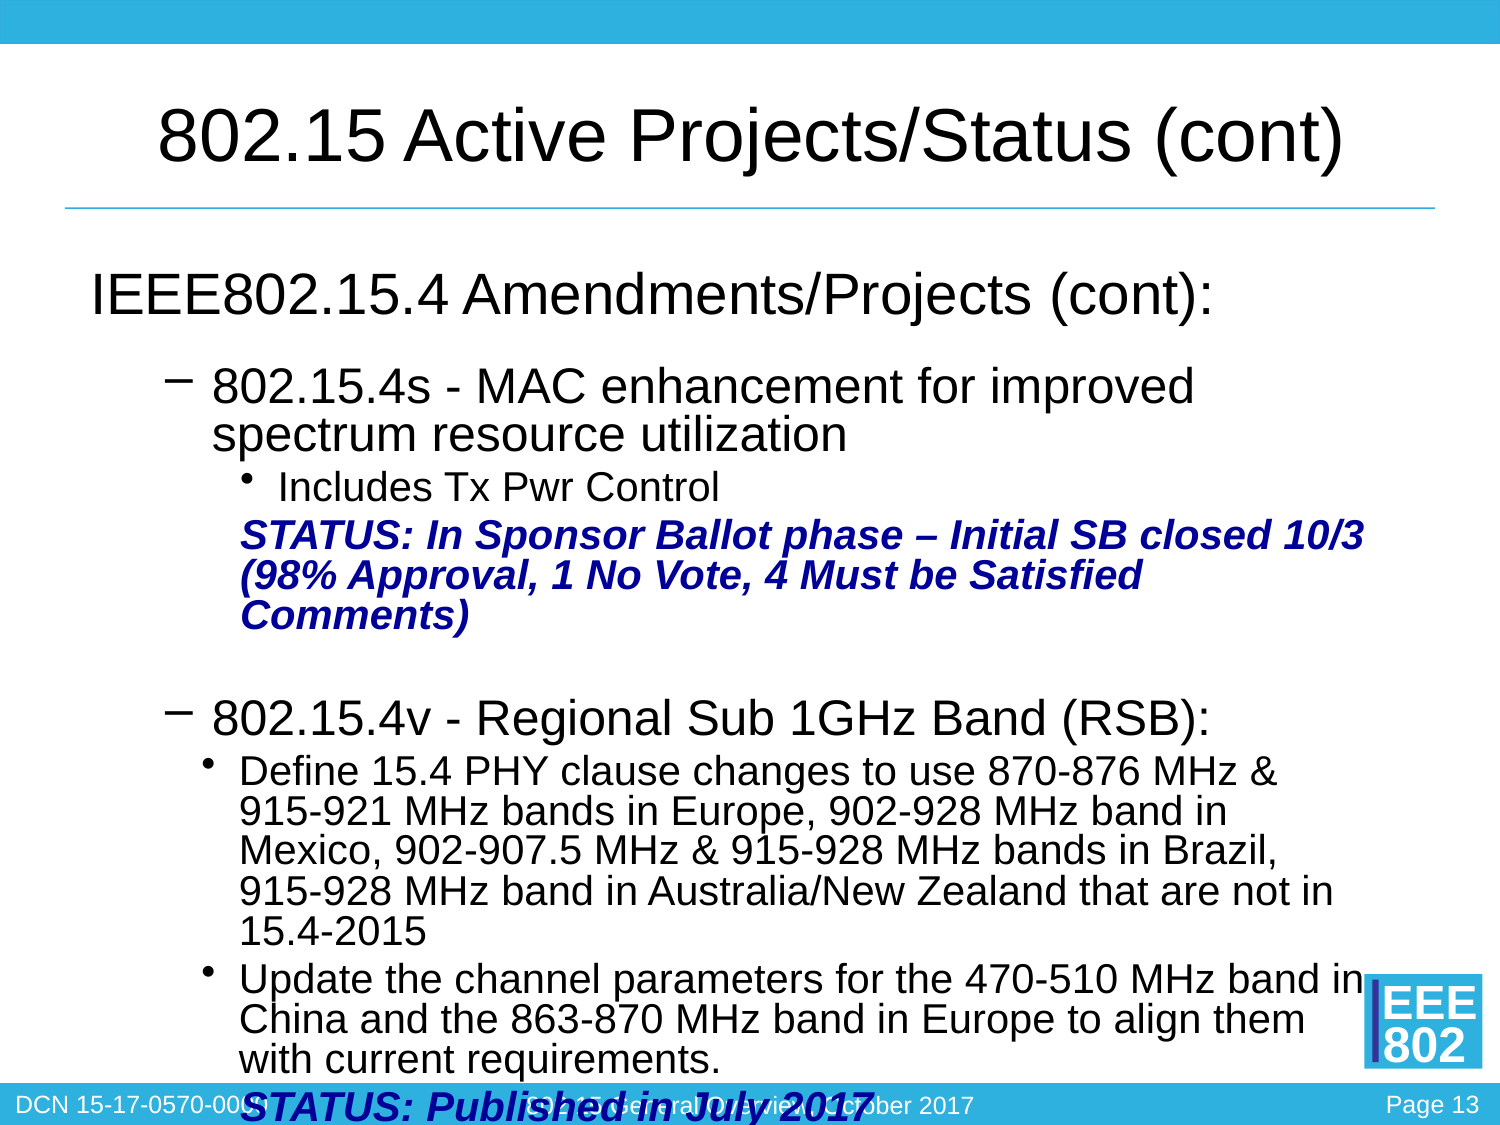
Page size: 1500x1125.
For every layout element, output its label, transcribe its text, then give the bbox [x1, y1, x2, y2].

title 802.15 Active Projects/Status (cont) [76, 66, 1427, 197]
list IEEE802.15.4 Amendments/Projects (cont): 802.15.4s - MAC enhancement for improved spectrum resource utilization Includes Tx Pwr Control STATUS: In Sponsor Ballot phase – Initial SB closed 10/3 (98% Approval, 1 No Vote, 4 Must be Satisfied Comments) 802.15.4v - Regional Sub 1GHz Band (RSB): Define 15.4 PHY clause changes to use 870-876 MHz & 915-921 MHz bands in Europe, 902-928 MHz band in Mexico, 902-907.5 MHz & 915-928 MHz bands in Brazil, 915-928 MHz band in Australia/New Zealand that are not in 15.4-2015 Update the channel parameters for the 470-510 MHz band in China and the 863-870 MHz band in Europe to align them with current requirements. STATUS: Published in July 2017 [75, 262, 1388, 1005]
